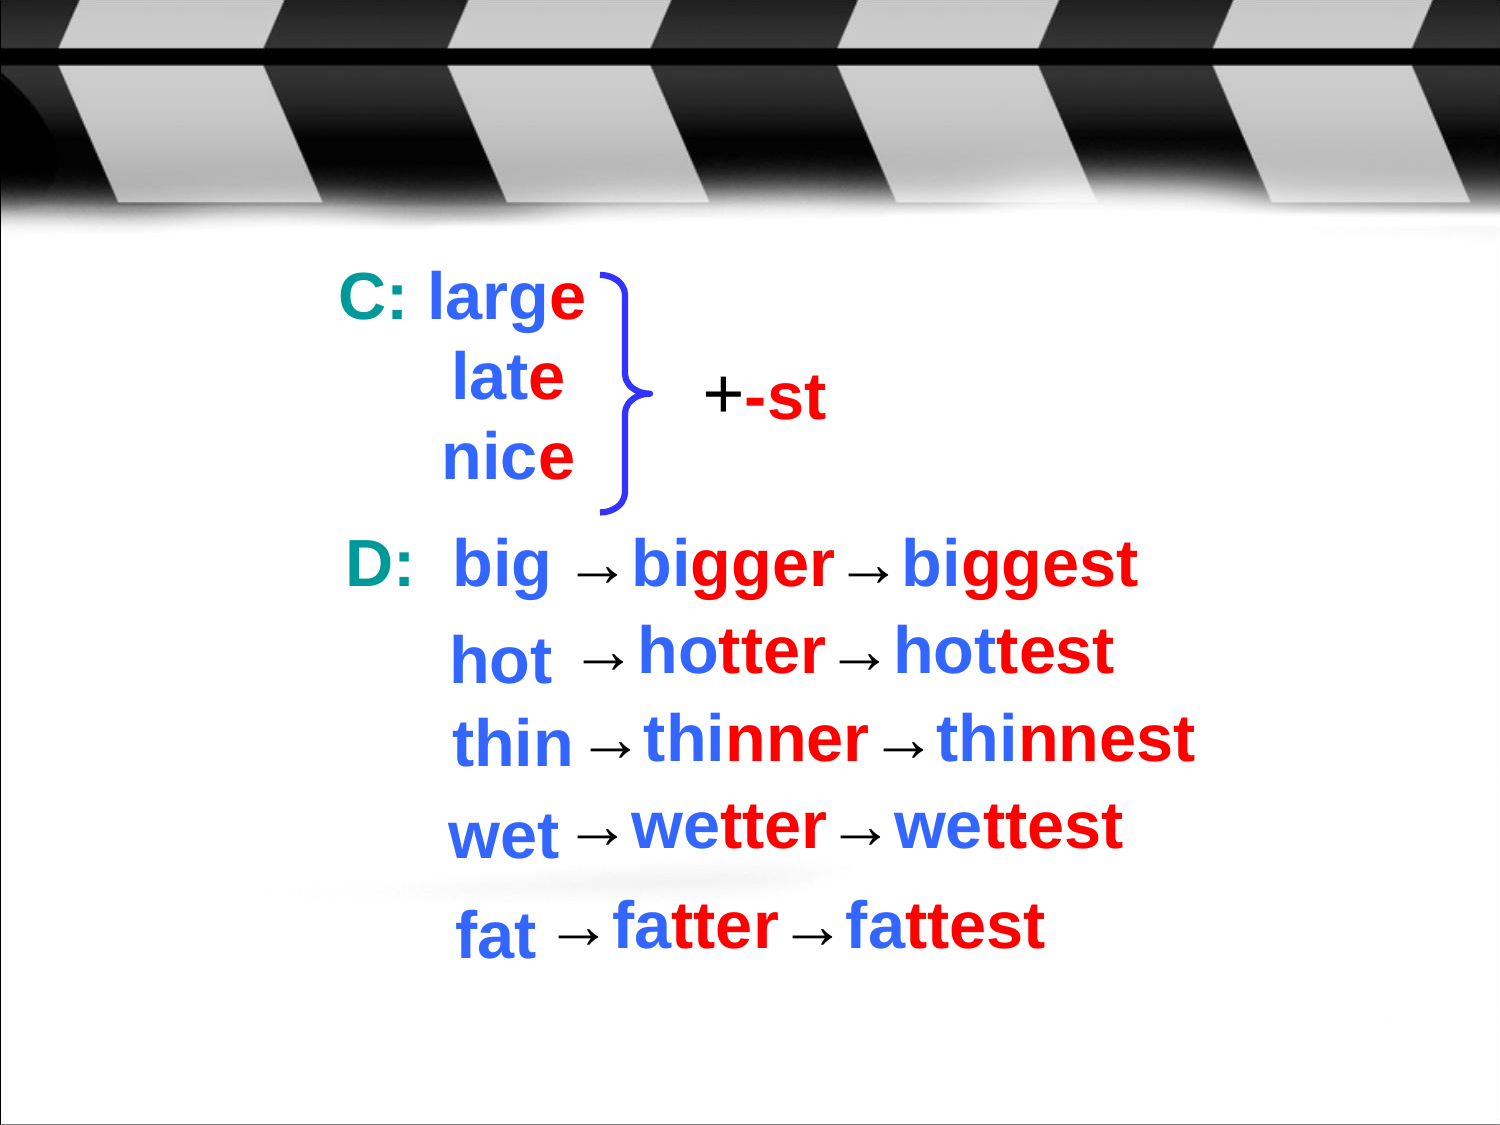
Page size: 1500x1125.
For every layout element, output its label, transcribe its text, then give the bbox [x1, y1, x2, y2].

text_box C: large late nice [275, 262, 613, 512]
text_box →hotter→hottest [537, 599, 1363, 692]
text_box →fatter→fattest [512, 874, 1275, 970]
text_box thin [437, 692, 590, 788]
text_box [600, 274, 651, 512]
text_box +-st [687, 337, 925, 443]
text_box wet [434, 784, 822, 879]
text_box fat [421, 884, 772, 979]
picture [0, 0, 1500, 1125]
text_box →bigger→biggest [688, 512, 1363, 599]
text_box hot [434, 609, 537, 704]
text_box →thinner→thinnest [562, 687, 1363, 774]
text_box →wetter→wettest [512, 774, 1400, 870]
text_box D: big [275, 512, 688, 608]
